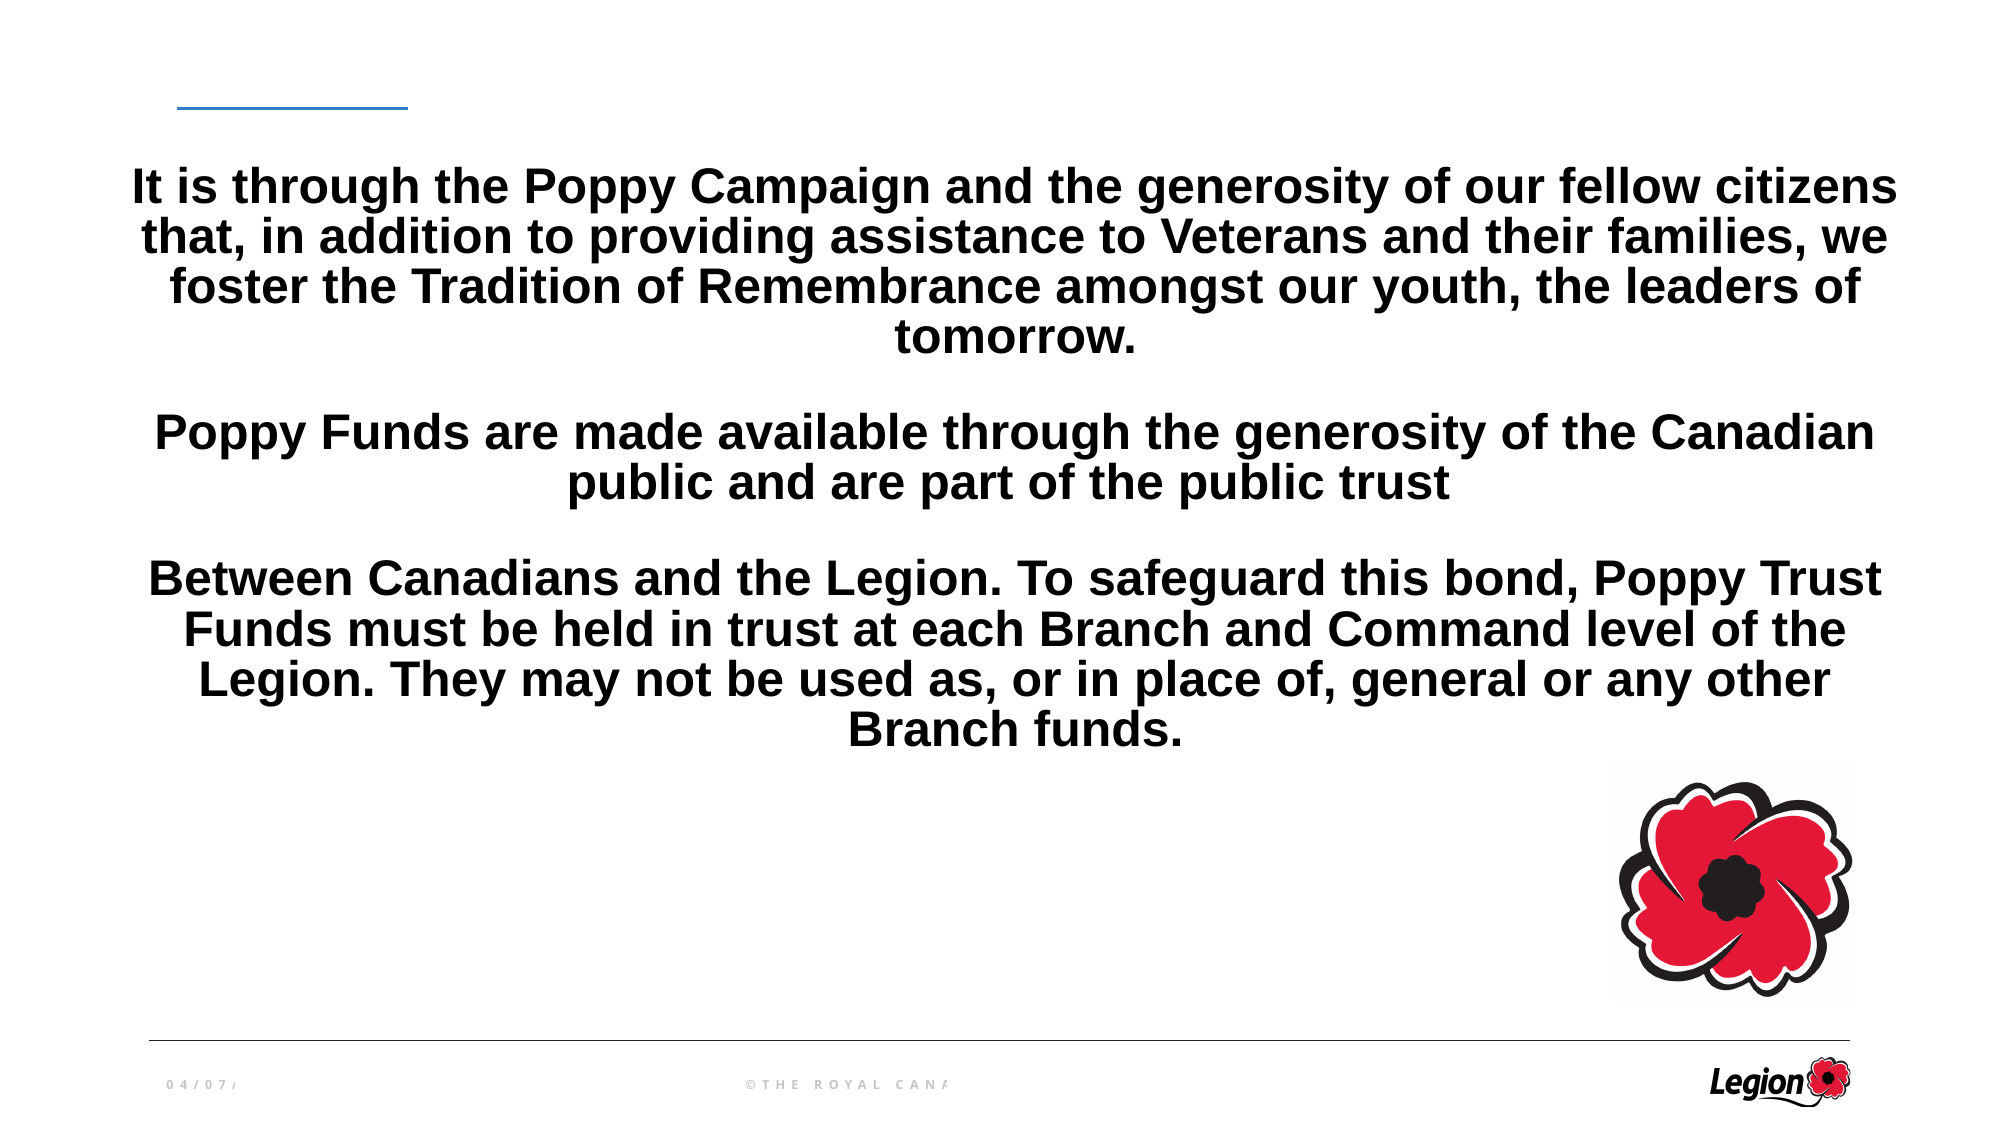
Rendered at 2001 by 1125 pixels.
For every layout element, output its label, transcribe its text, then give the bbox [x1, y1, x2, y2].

picture [1613, 763, 1854, 1003]
list It is through the Poppy Campaign and the generosity of our fellow citizens that, in addition to providing assistance to Veterans and their families, we foster the Tradition of Remembrance amongst our youth, the leaders of tomorrow. Poppy Funds are made available through the generosity of the Canadian public and are part of the public trust Between Canadians and the Legion. To safeguard this bond, Poppy Trust Funds must be held in trust at each Branch and Command level of the Legion. They may not be used as, or in place of, general or any other Branch funds. [107, 163, 1925, 915]
